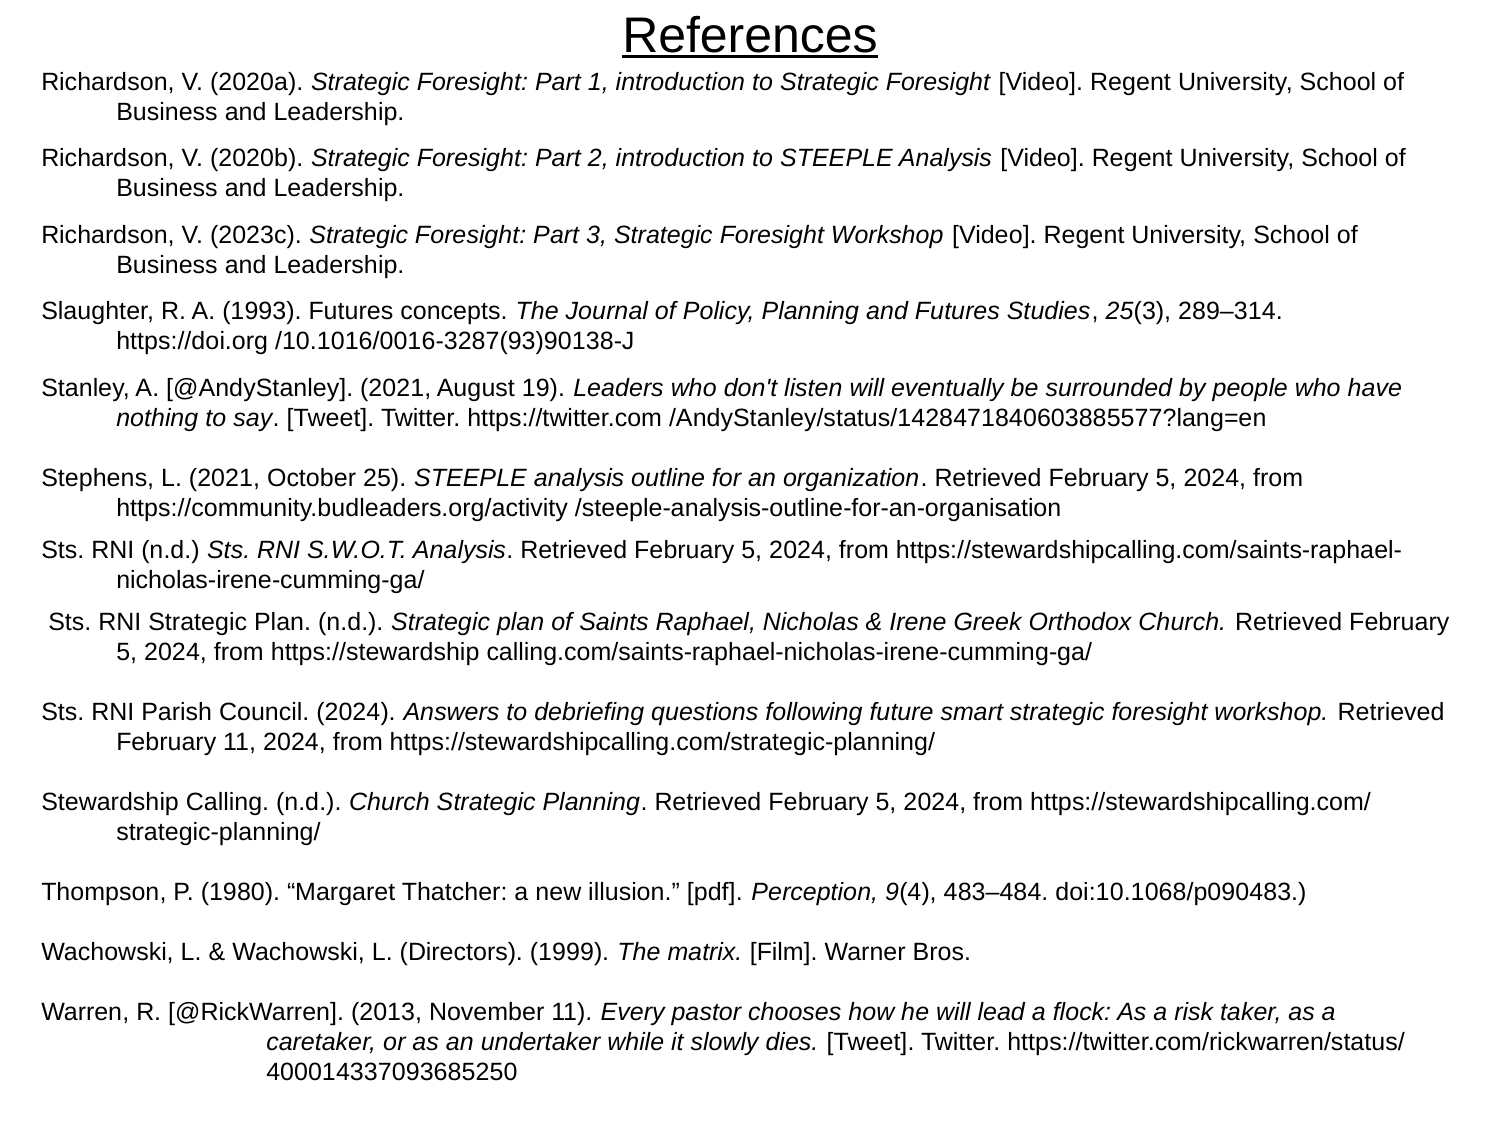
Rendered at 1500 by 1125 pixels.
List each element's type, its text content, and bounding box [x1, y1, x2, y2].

text_box Richardson, V. (2020a). Strategic Foresight: Part 1, introduction to Strategic Foresight [Video]. Regent University, School of Business and Leadership. Richardson, V. (2020b). Strategic Foresight: Part 2, introduction to STEEPLE Analysis [Video]. Regent University, School of Business and Leadership. Richardson, V. (2023c). Strategic Foresight: Part 3, Strategic Foresight Workshop [Video]. Regent University, School of Business and Leadership. Slaughter, R. A. (1993). Futures concepts. The Journal of Policy, Planning and Futures Studies, 25(3), 289–314. https://doi.org /10.1016/0016-3287(93)90138-J Stanley, A. [@AndyStanley]. (2021, August 19). Leaders who don't listen will eventually be surrounded by people who have nothing to say. [Tweet]. Twitter. https://twitter.com /AndyStanley/status/1428471840603885577?lang=en Stephens, L. (2021, October 25). STEEPLE analysis outline for an organization. Retrieved February 5, 2024, from https://community.budleaders.org/activity /steeple-analysis-outline-for-an-organisation Sts. RNI (n.d.) Sts. RNI S.W.O.T. Analysis. Retrieved February 5, 2024, from https://stewardshipcalling.com/saints-raphael-nicholas-irene-cumming-ga/ Sts. RNI Strategic Plan. (n.d.). Strategic plan of Saints Raphael, Nicholas & Irene Greek Orthodox Church. Retrieved February 5, 2024, from https://stewardship calling.com/saints-raphael-nicholas-irene-cumming-ga/ Sts. RNI Parish Council. (2024). Answers to debriefing questions following future smart strategic foresight workshop. Retrieved February 11, 2024, from https://stewardshipcalling.com/strategic-planning/ Stewardship Calling. (n.d.). Church Strategic Planning. Retrieved February 5, 2024, from https://stewardshipcalling.com/ strategic-planning/ Thompson, P. (1980). “Margaret Thatcher: a new illusion.” [pdf]. Perception, 9(4), 483–484. doi:10.1068/p090483.) Wachowski, L. & Wachowski, L. (Directors). (1999). The matrix. [Film]. Warner Bros. Warren, R. [@RickWarren]. (2013, November 11). Every pastor chooses how he will lead a flock: As a risk taker, as a caretaker, or as an undertaker while it slowly dies. [Tweet]. Twitter. https://twitter.com/rickwarren/status/ 400014337093685250 [26, 57, 1474, 1123]
title References [75, 0, 1425, 57]
